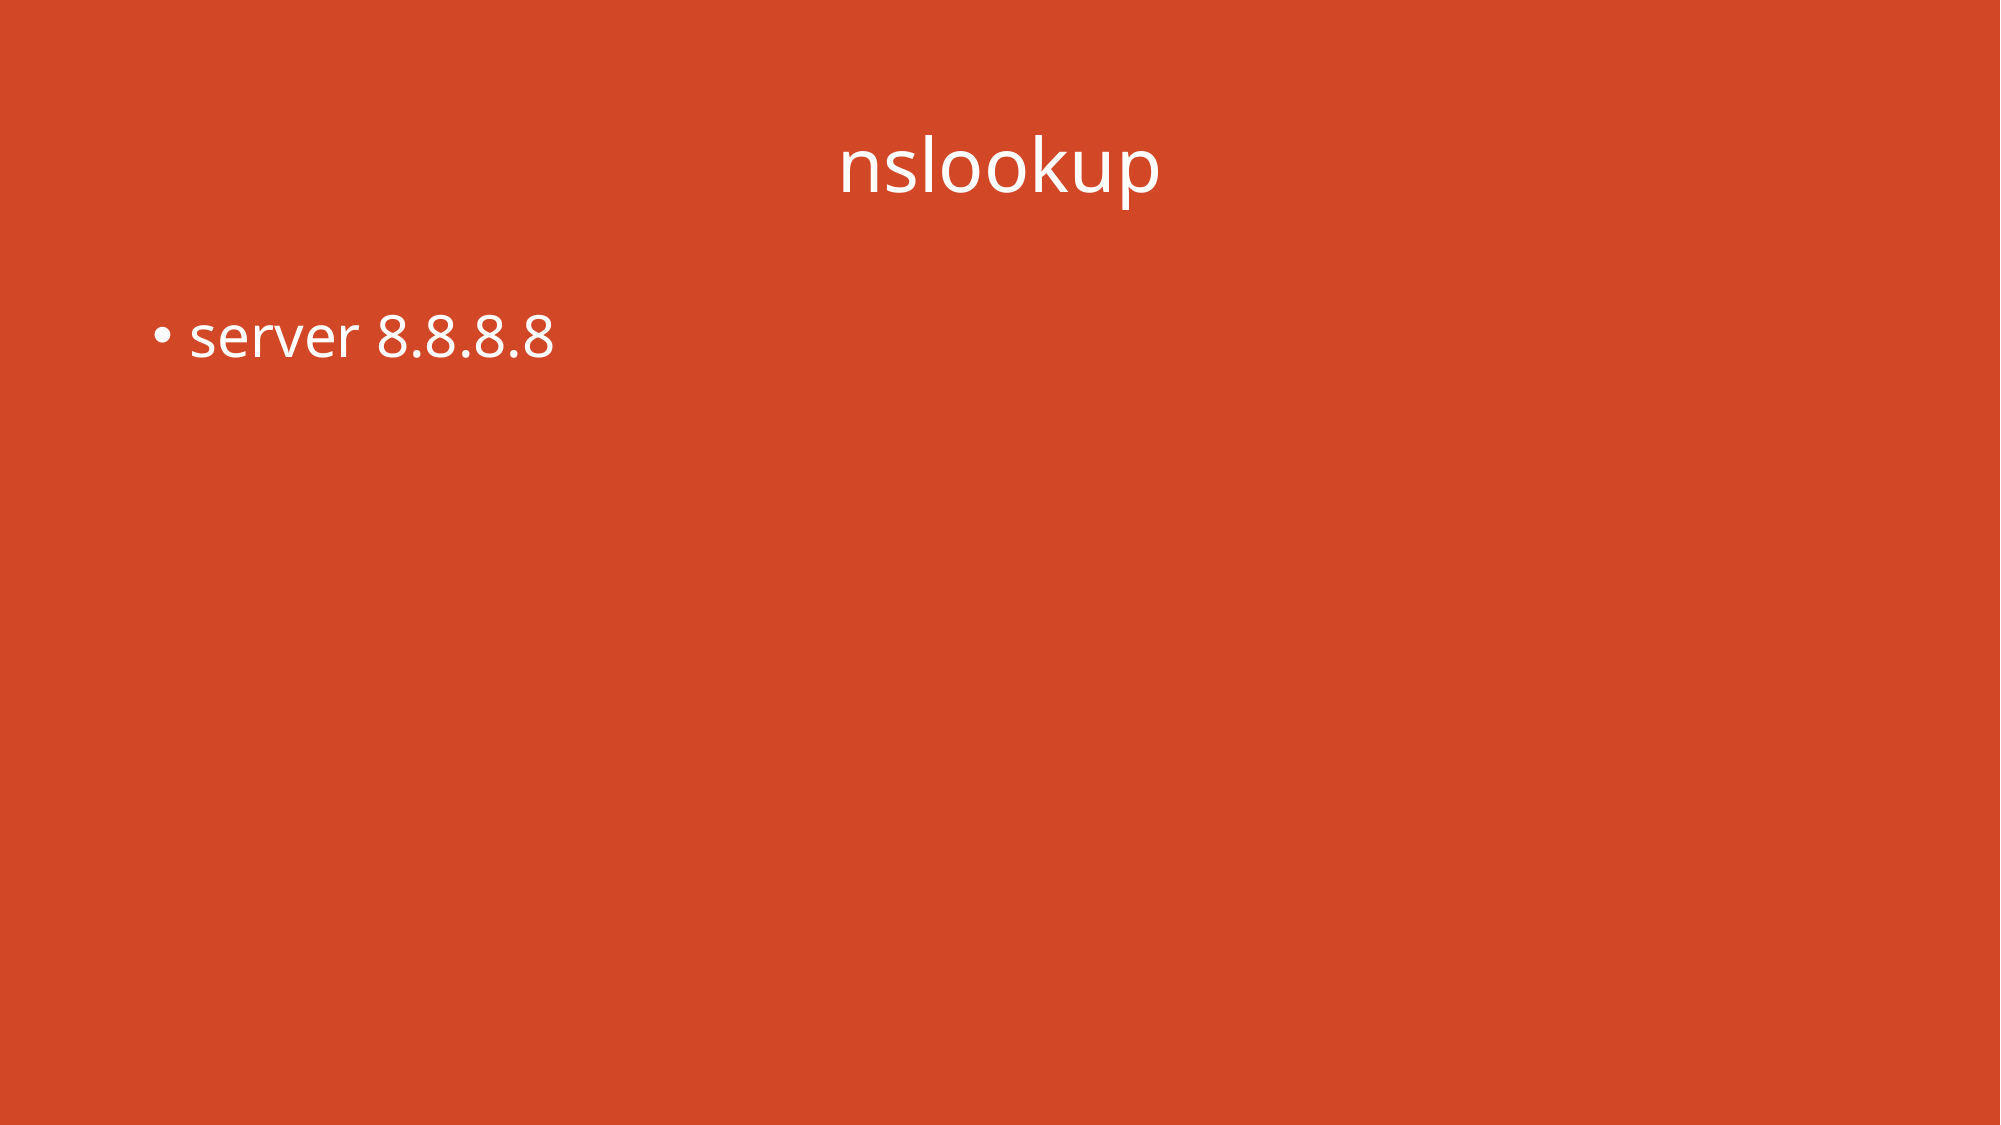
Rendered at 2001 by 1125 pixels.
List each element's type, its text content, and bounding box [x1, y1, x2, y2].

list server 8.8.8.8 [137, 299, 1863, 1014]
title nslookup [137, 59, 1863, 278]
